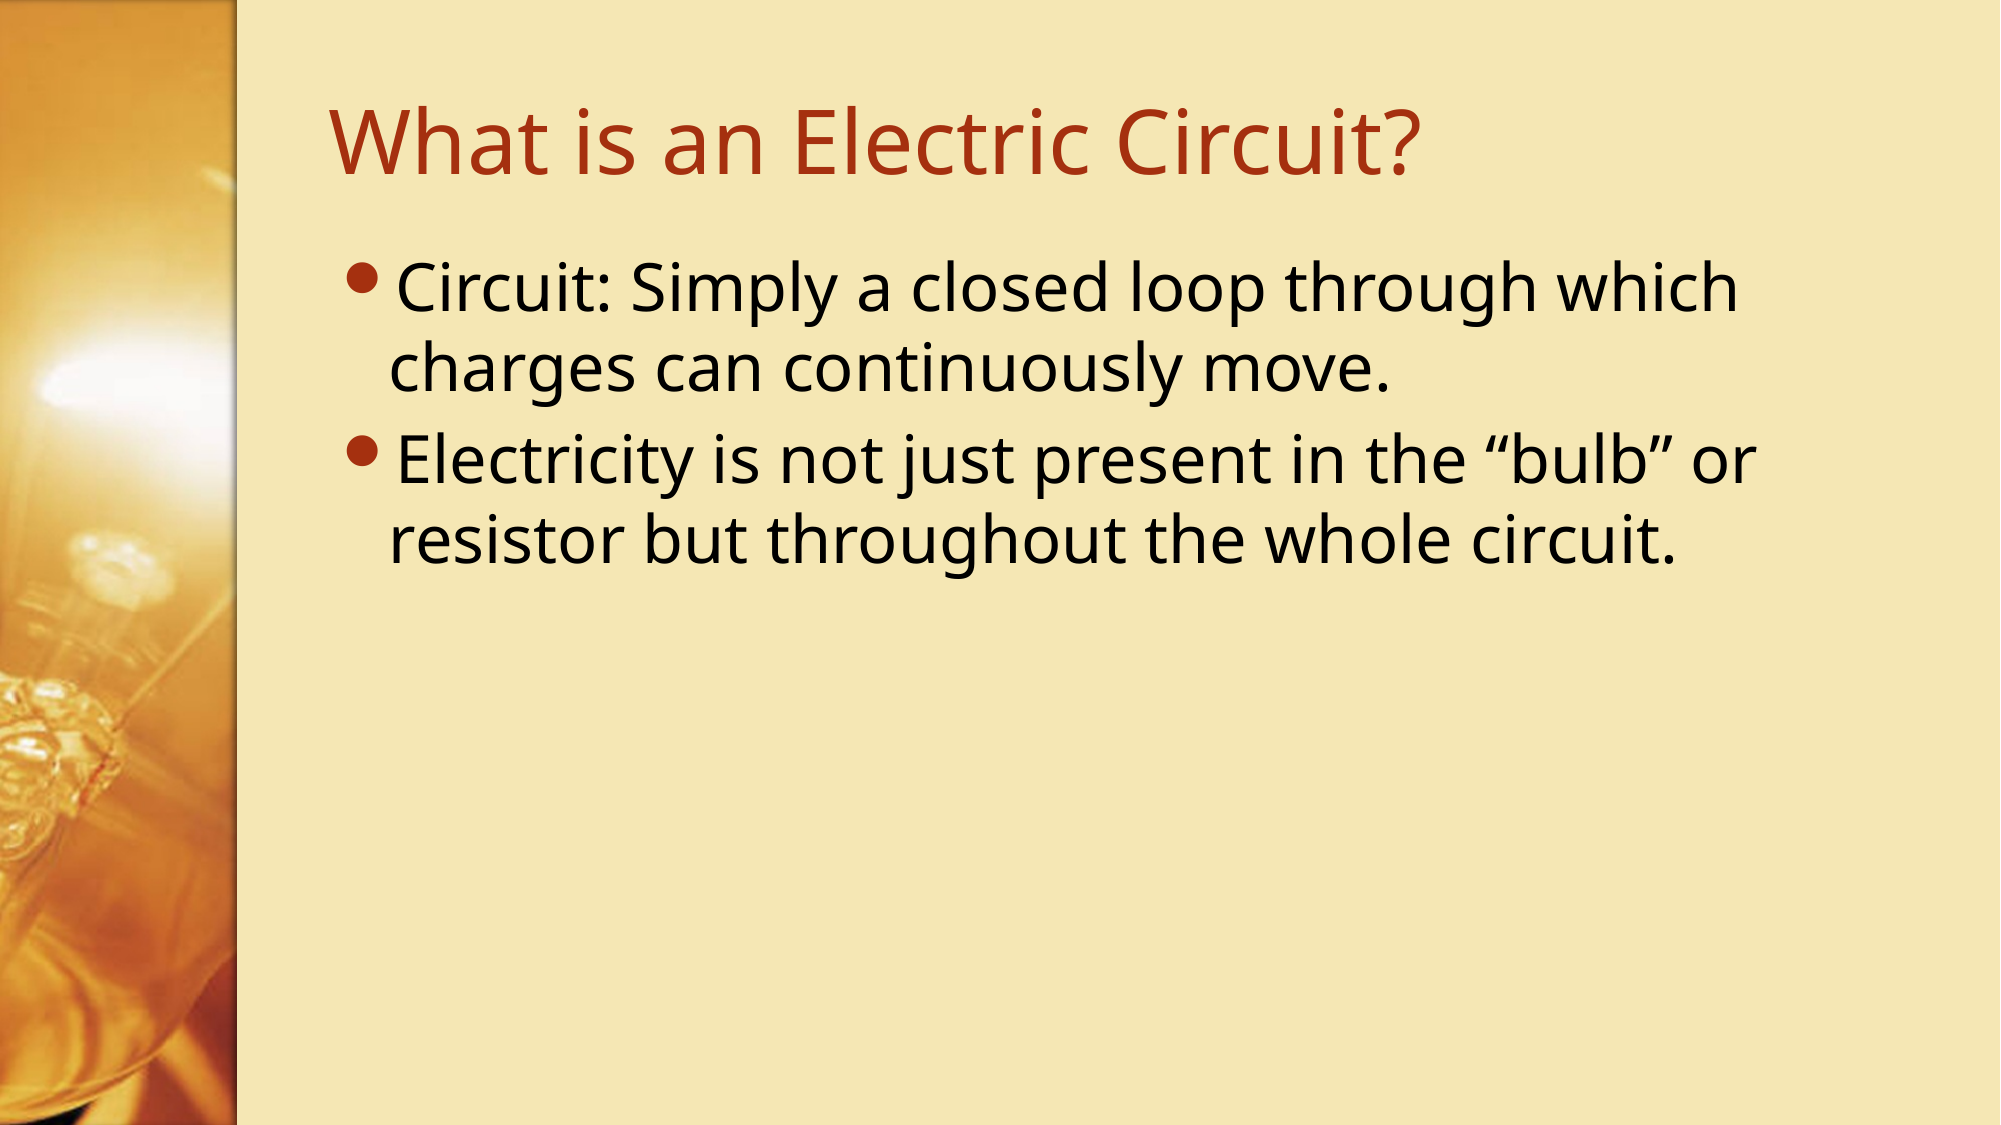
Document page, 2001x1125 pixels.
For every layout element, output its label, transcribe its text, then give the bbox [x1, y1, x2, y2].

title What is an Electric Circuit? [313, 45, 1954, 233]
list Circuit: Simply a closed loop through which charges can continuously move. Electricity is not just present in the “bulb” or resistor but throughout the whole circuit. [313, 237, 1954, 1025]
picture [0, 0, 237, 1125]
